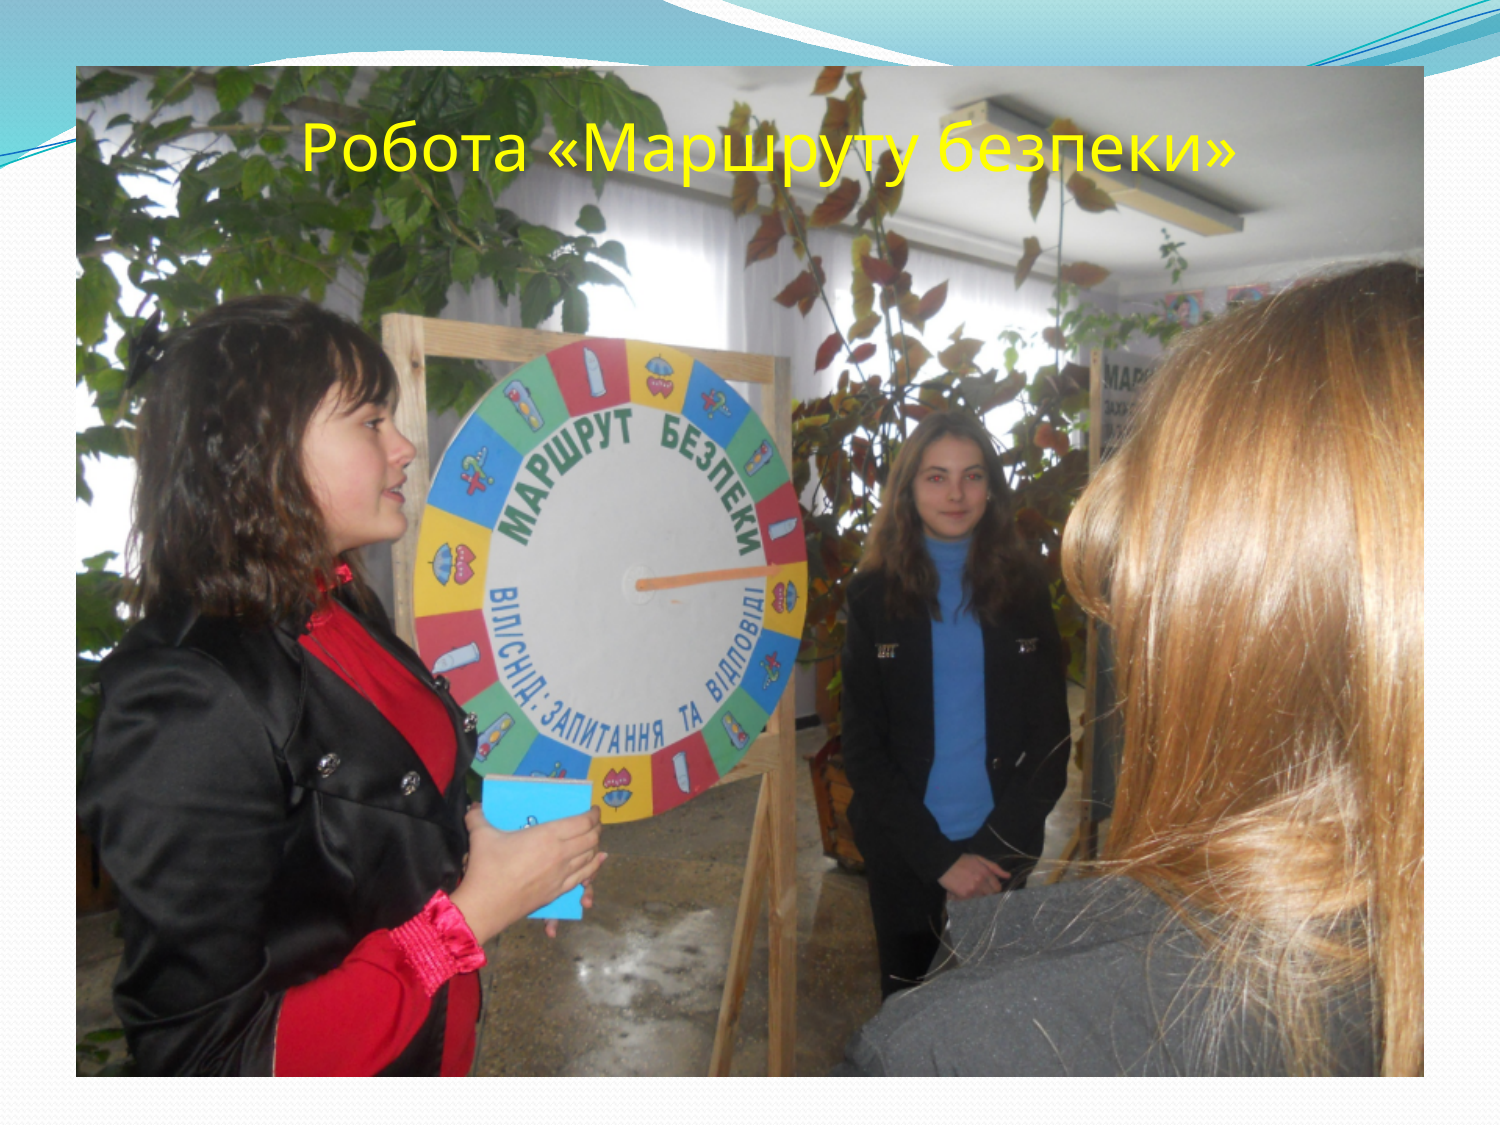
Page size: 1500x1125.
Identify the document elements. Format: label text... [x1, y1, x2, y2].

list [76, 66, 1424, 1077]
text_box Робота «Маршруту безпеки» [88, 54, 1451, 185]
